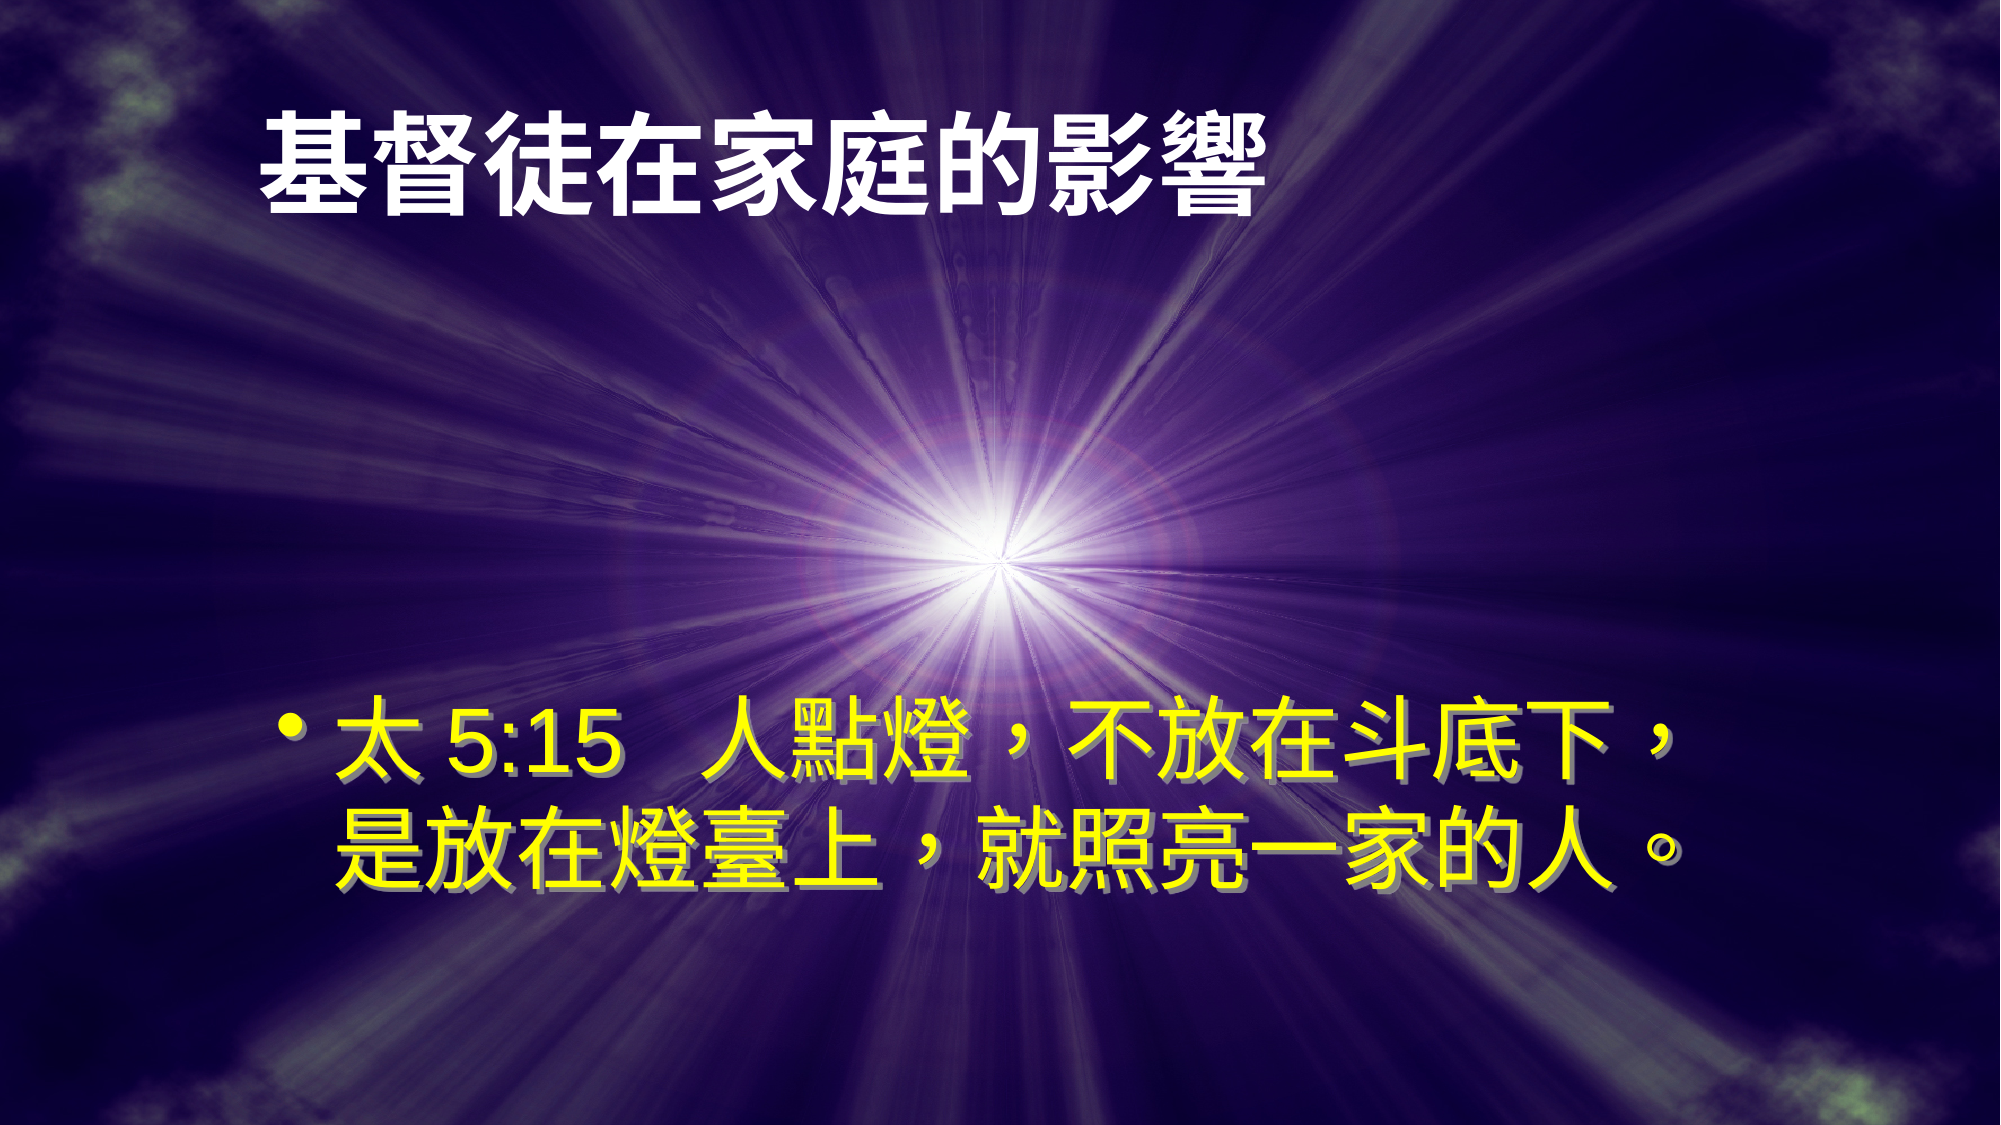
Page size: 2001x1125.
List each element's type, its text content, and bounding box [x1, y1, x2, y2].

list 太5:15 人點燈，不放在斗底下，是放在燈臺上，就照亮一家的人。 [260, 673, 1747, 1084]
picture [0, 0, 2000, 1125]
text_box 基督徒在家庭的影響 [242, 86, 1730, 237]
